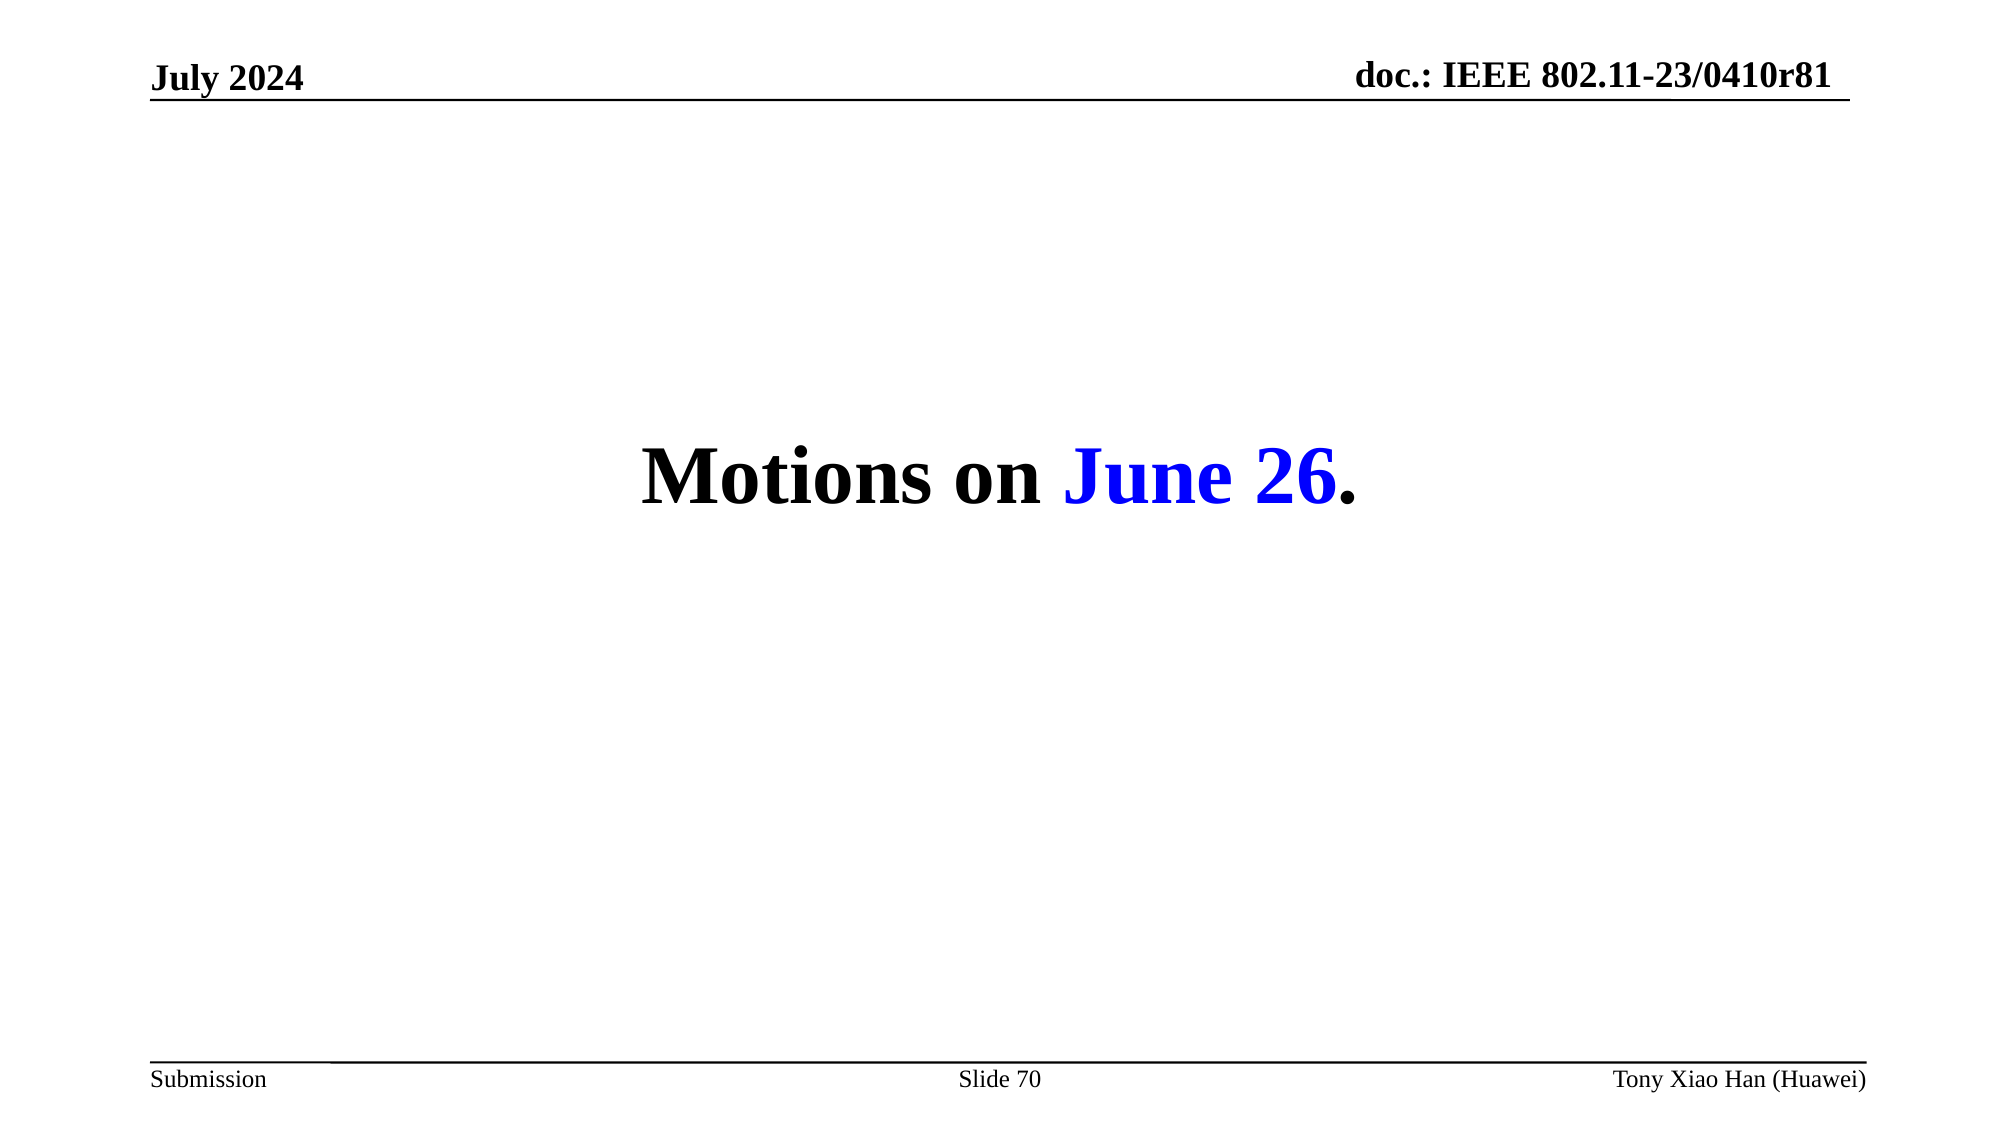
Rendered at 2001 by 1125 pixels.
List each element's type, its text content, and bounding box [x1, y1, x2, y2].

text_box Motions on June 26. [362, 412, 1638, 950]
